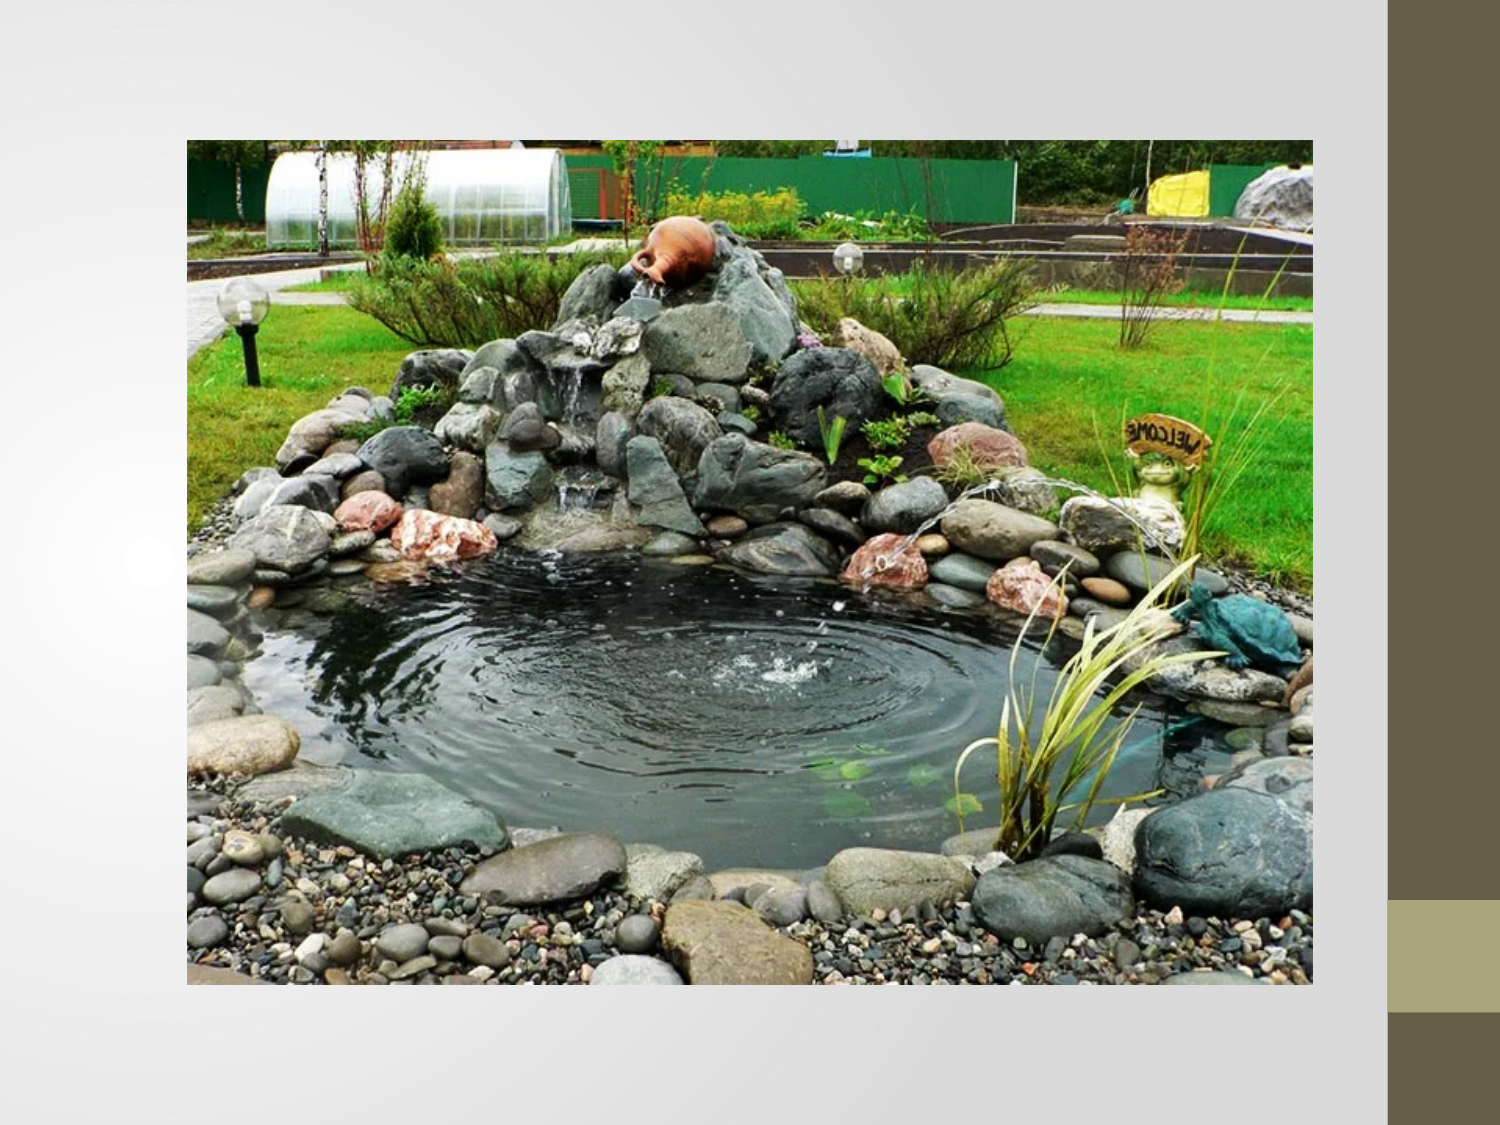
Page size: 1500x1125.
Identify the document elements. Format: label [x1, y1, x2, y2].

picture [186, 140, 1313, 985]
